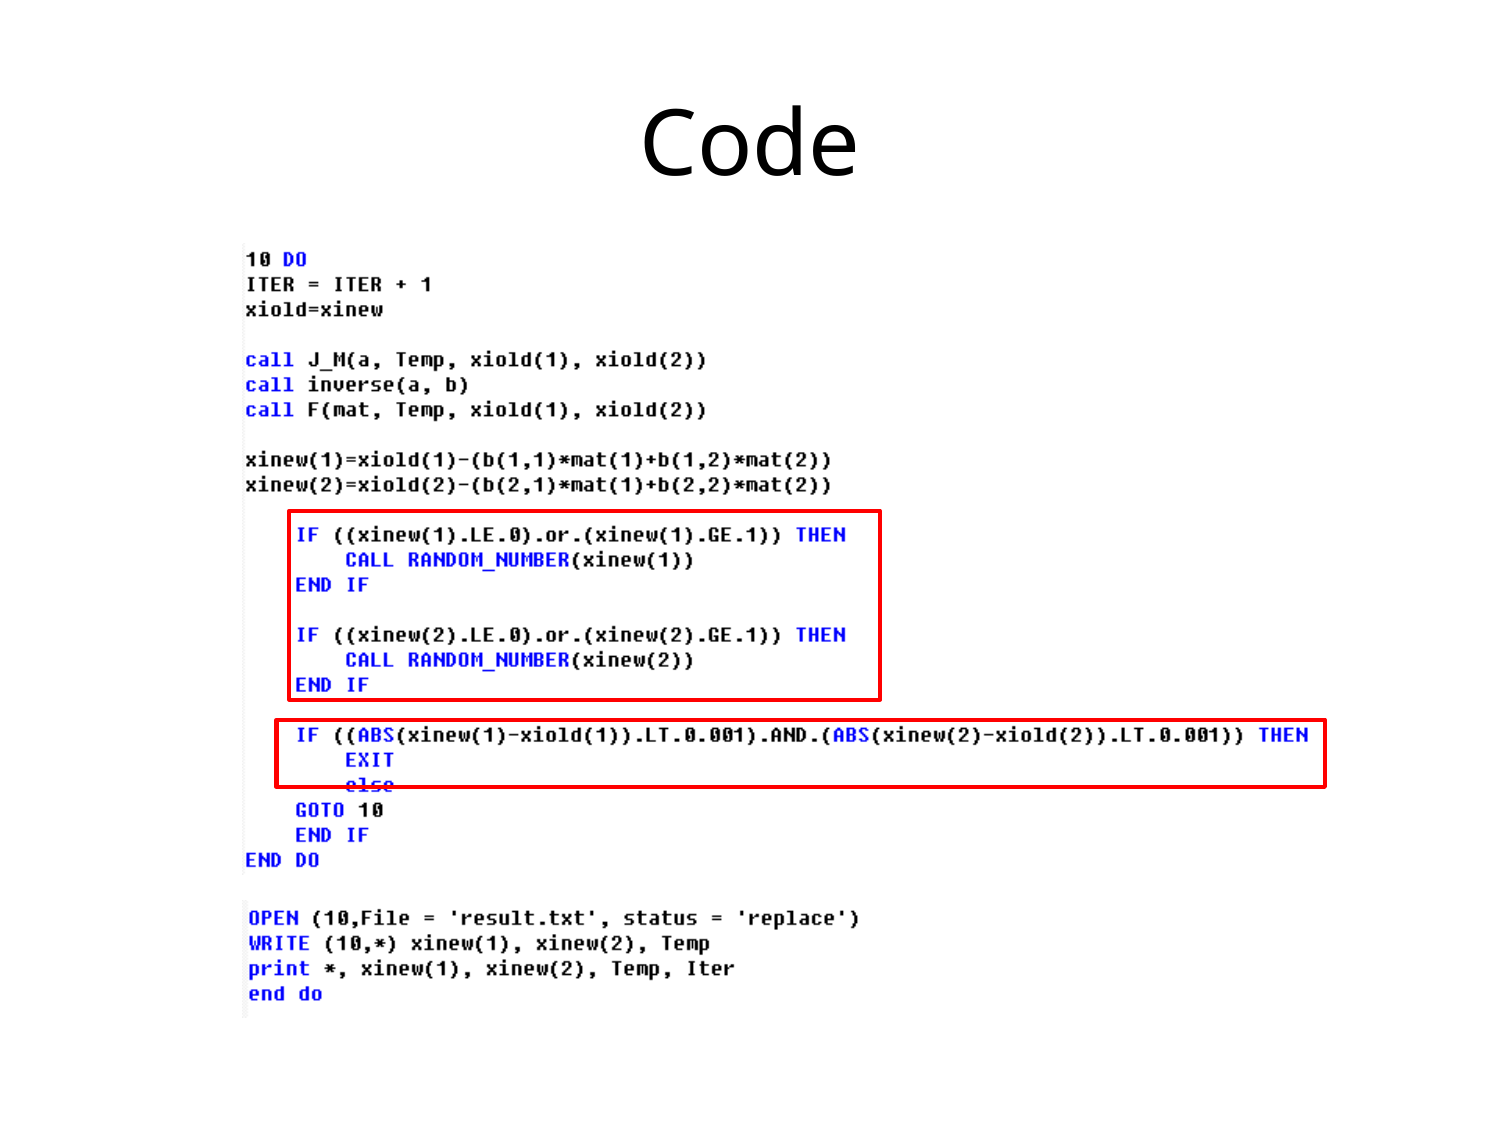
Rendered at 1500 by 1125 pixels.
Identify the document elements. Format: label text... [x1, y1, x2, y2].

picture [241, 243, 1326, 875]
picture [241, 900, 868, 1018]
title Code [75, 45, 1425, 233]
